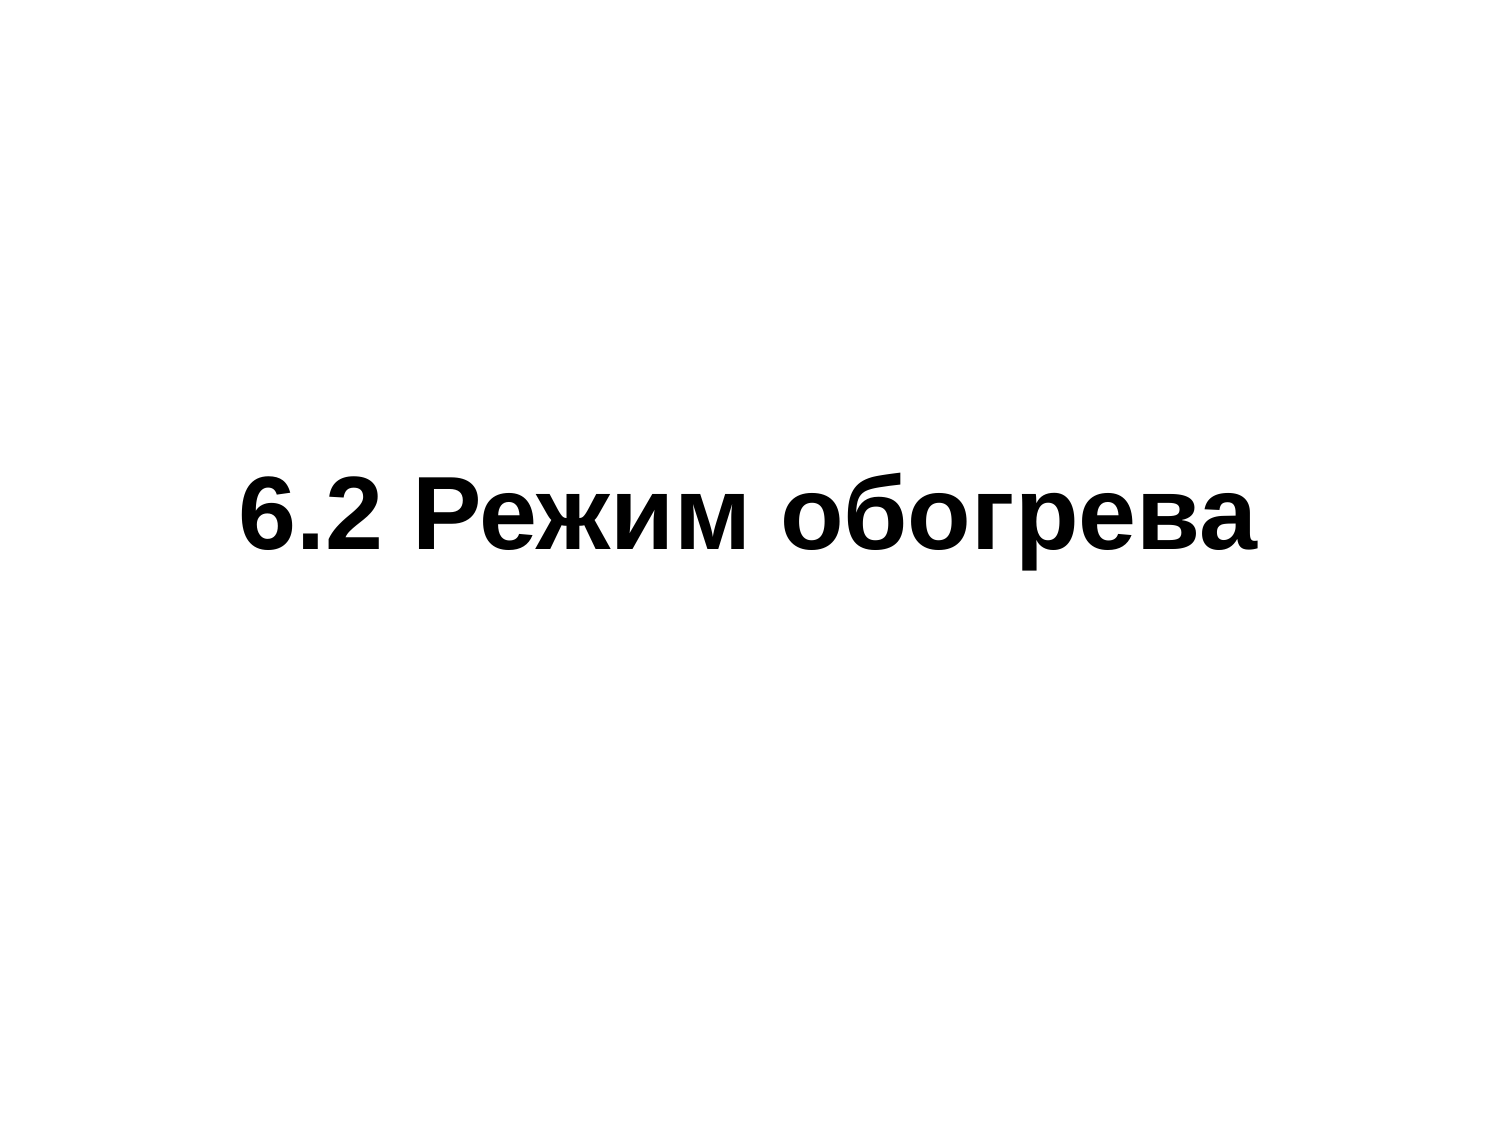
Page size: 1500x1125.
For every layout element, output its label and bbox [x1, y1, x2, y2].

text_box [178, 438, 1319, 579]
